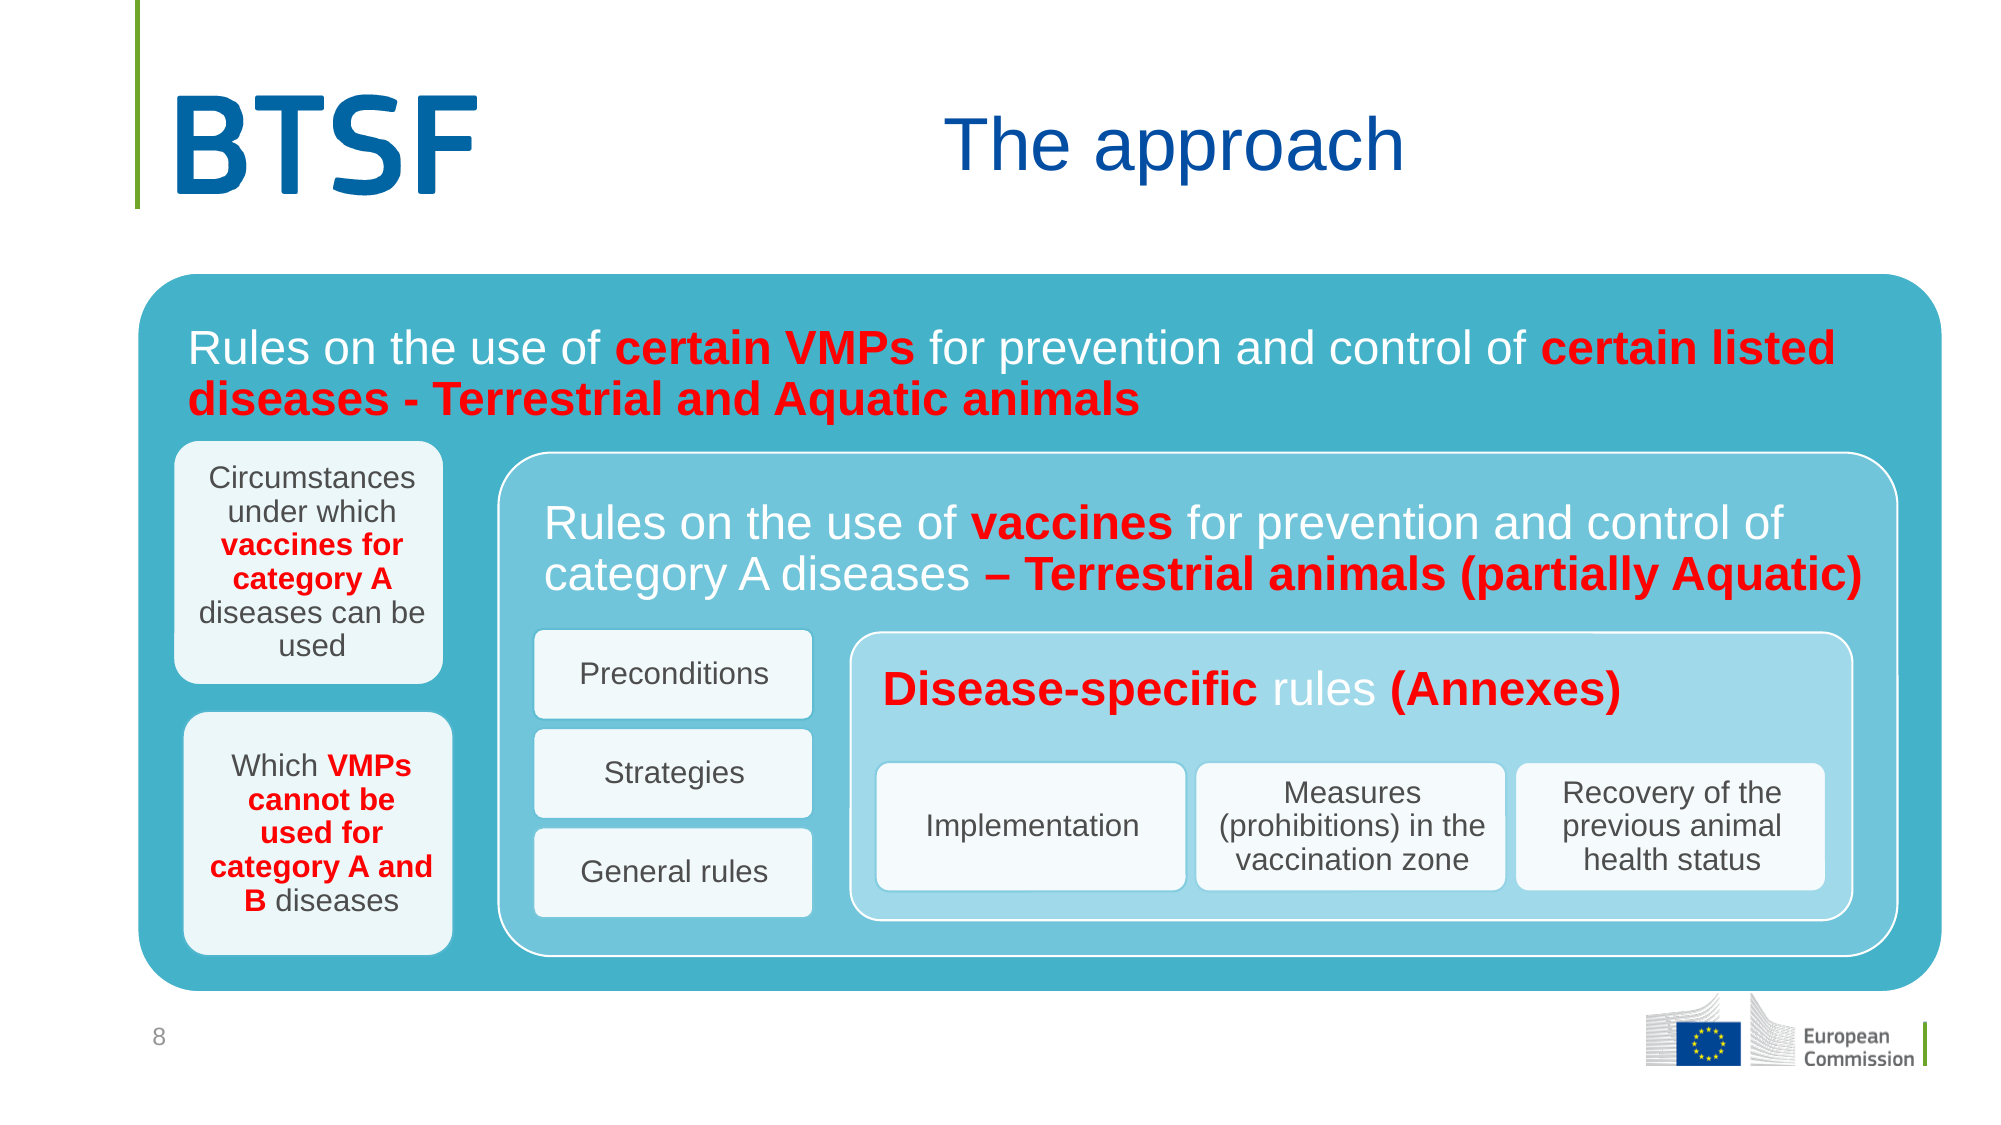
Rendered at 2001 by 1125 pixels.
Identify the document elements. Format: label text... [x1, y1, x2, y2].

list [137, 272, 1943, 993]
title The approach [512, 59, 1838, 188]
picture [1646, 993, 1927, 1066]
slide_number 8 [137, 1005, 588, 1066]
picture [148, 77, 516, 214]
